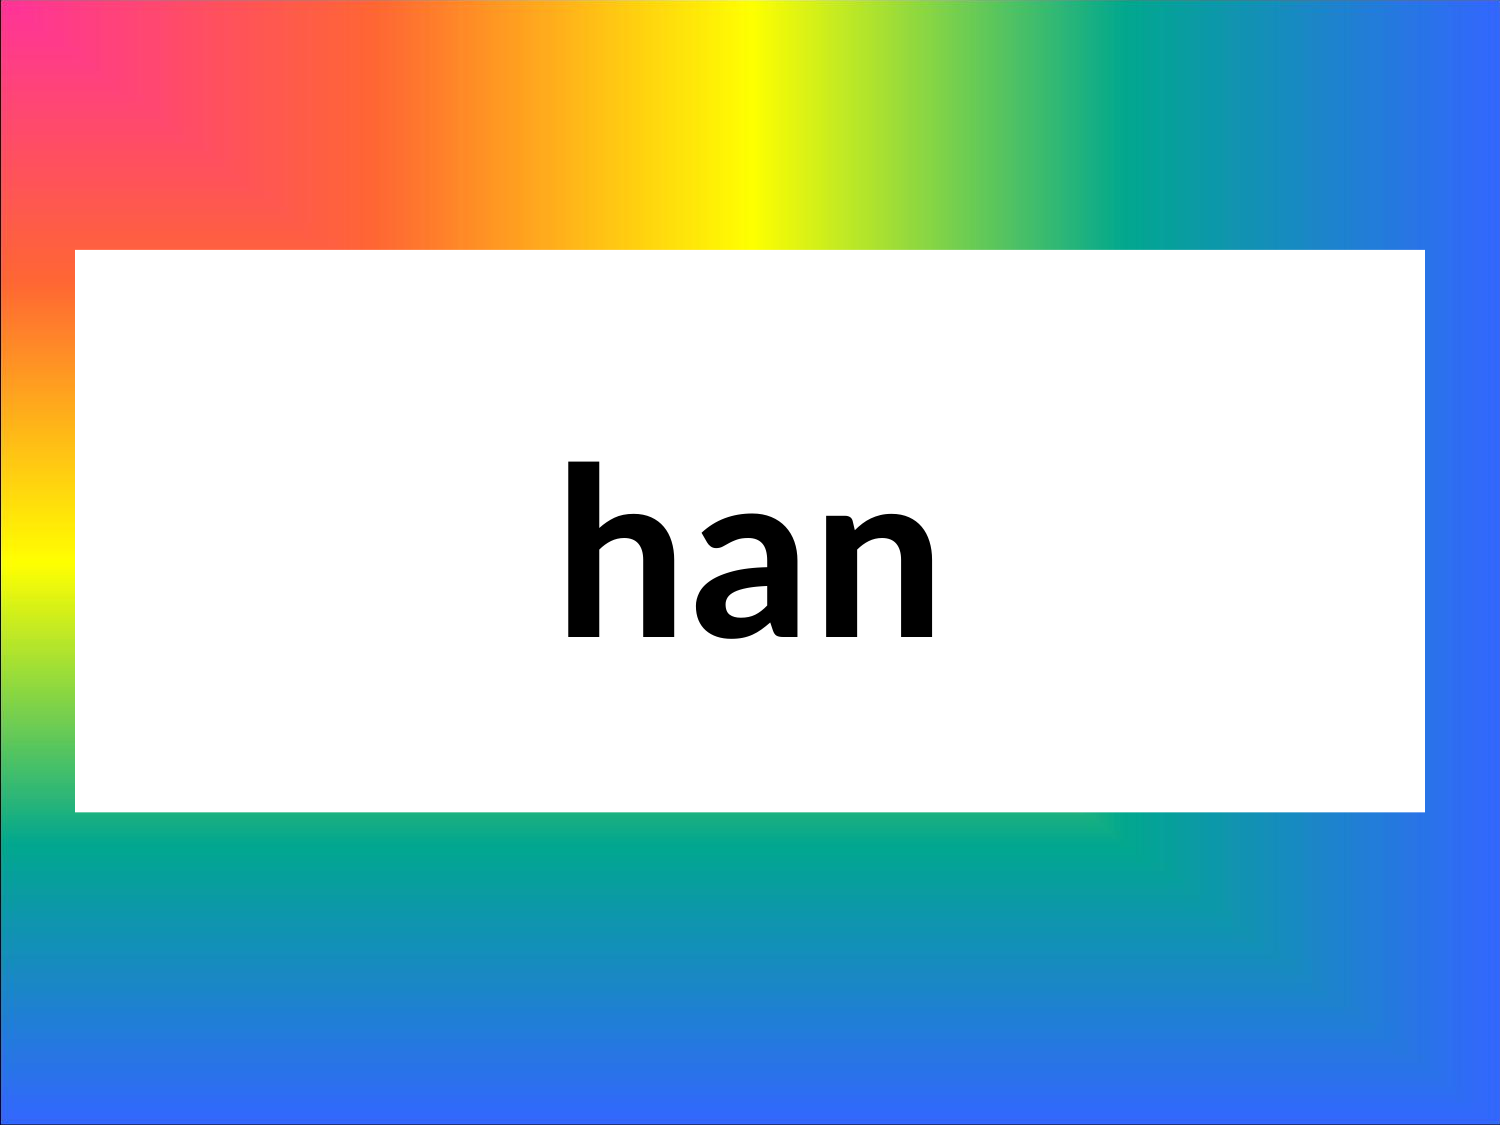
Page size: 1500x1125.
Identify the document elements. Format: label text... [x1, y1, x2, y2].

picture [0, 0, 1500, 1125]
list han [74, 249, 1426, 813]
